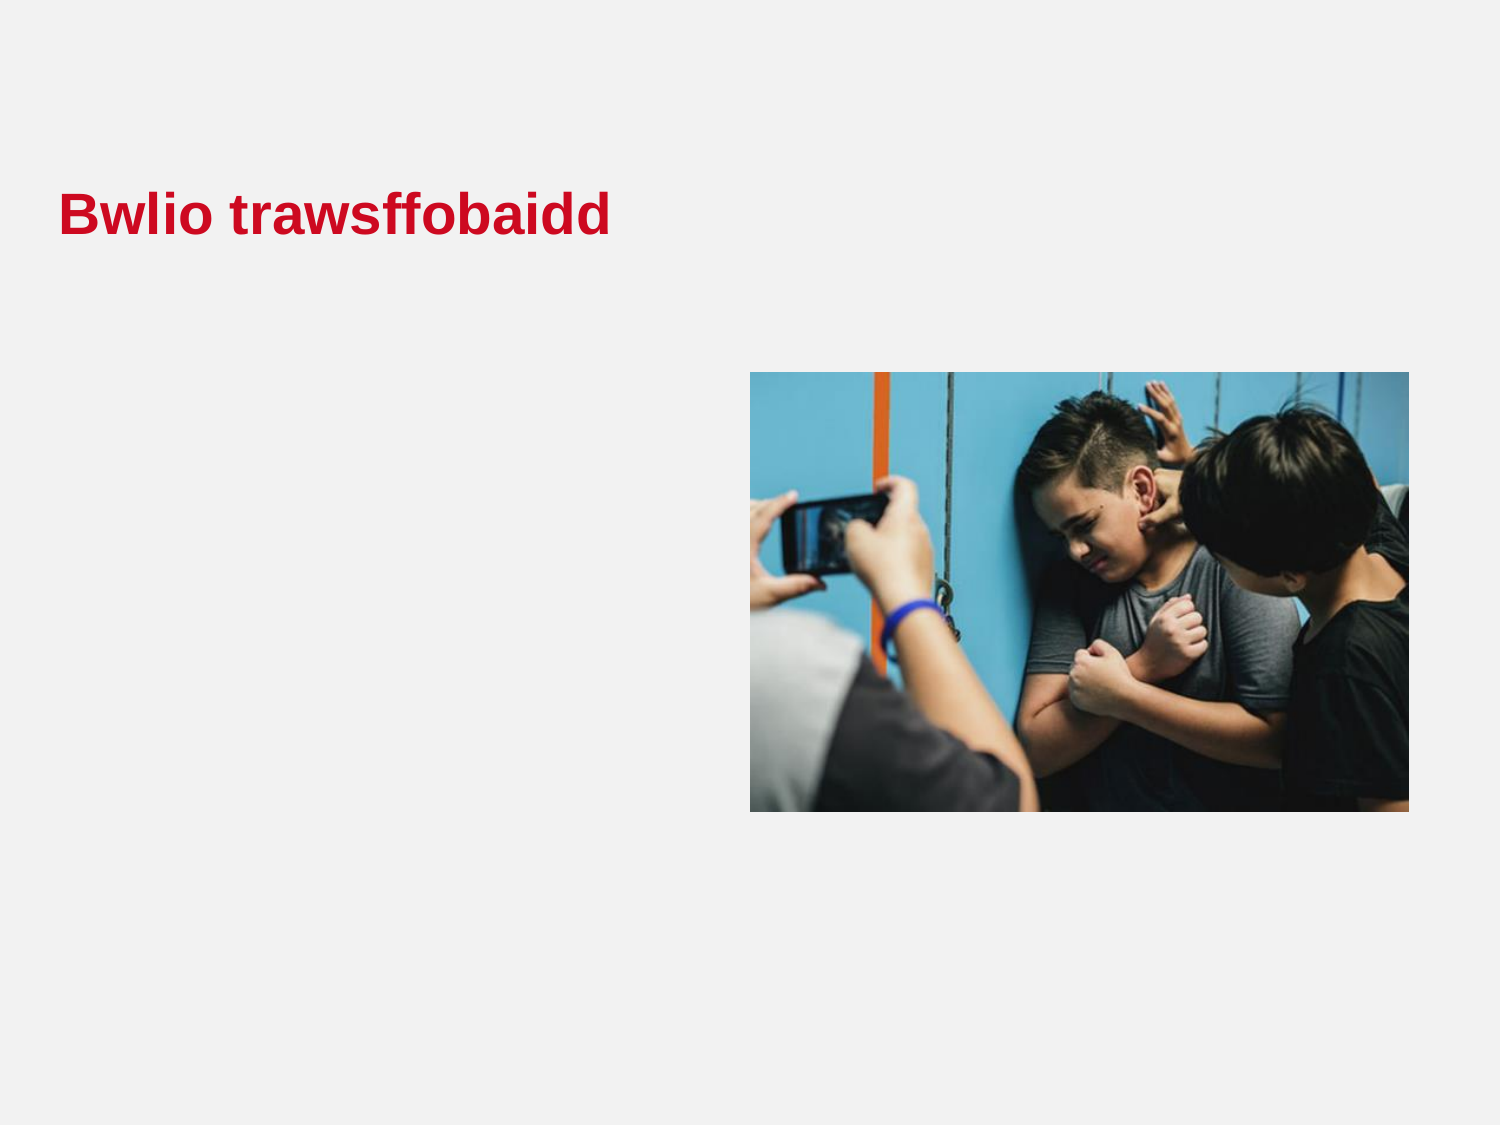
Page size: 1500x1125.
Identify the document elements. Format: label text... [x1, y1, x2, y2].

text_box Bwlio trawsffobaidd [43, 196, 1103, 307]
picture [749, 372, 1409, 812]
